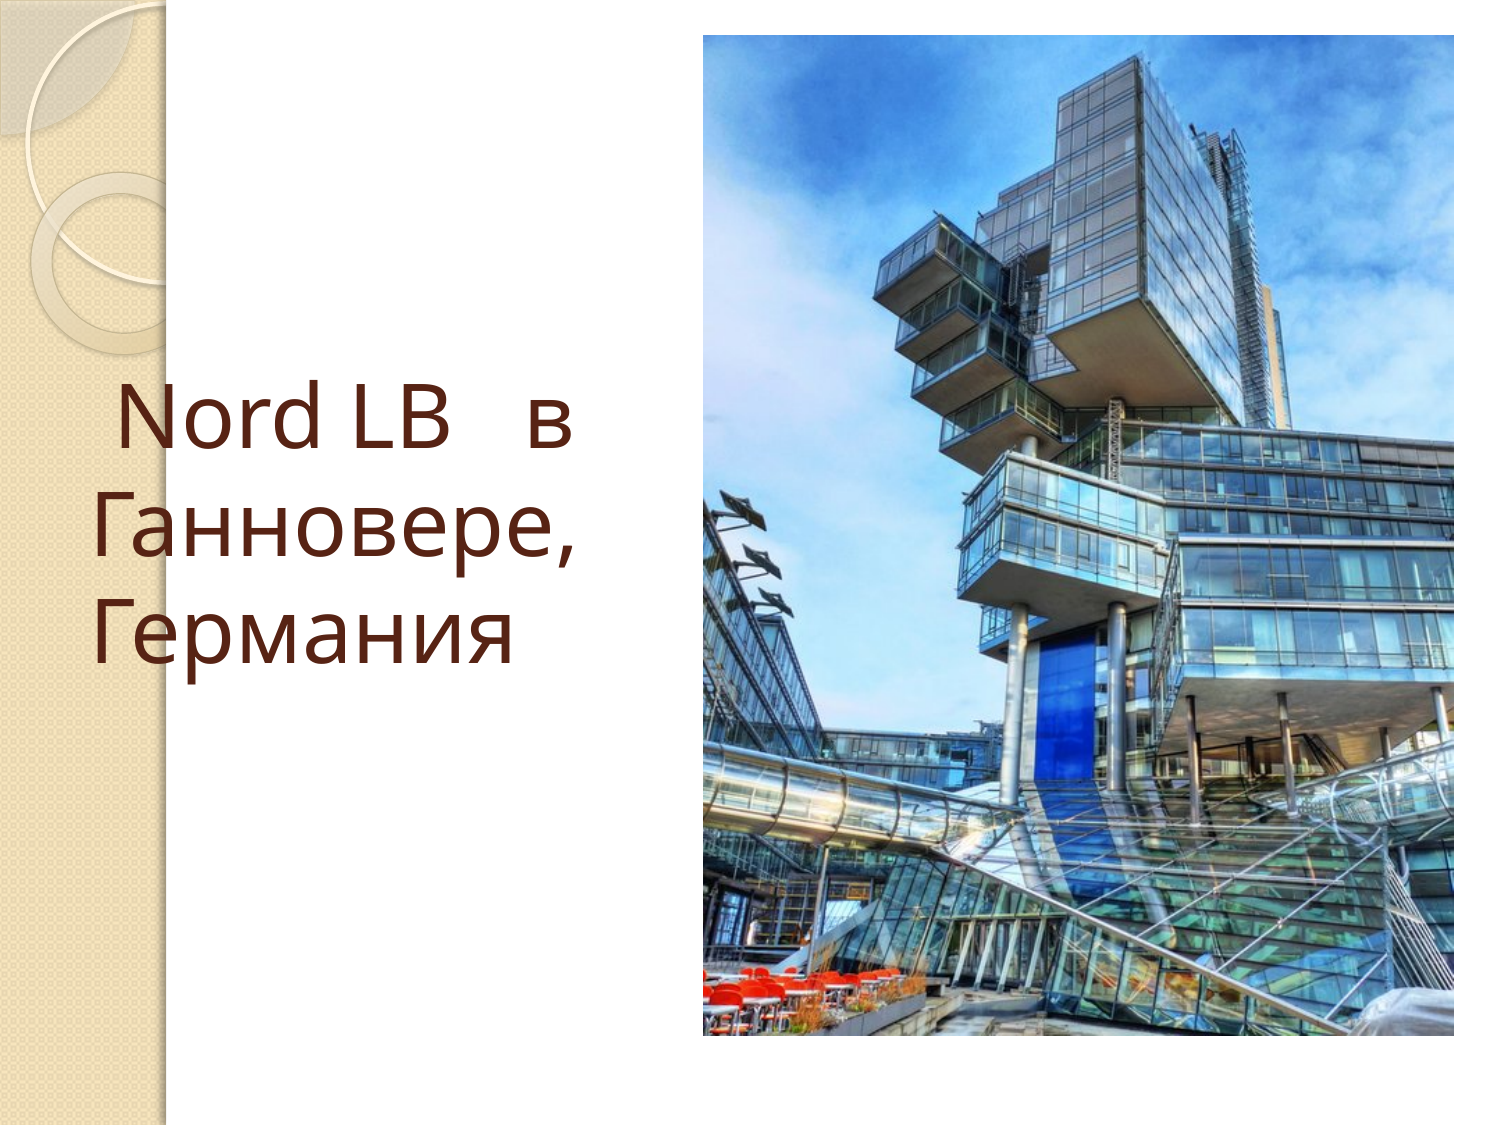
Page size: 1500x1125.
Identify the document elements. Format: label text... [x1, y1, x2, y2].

picture [702, 34, 1454, 1036]
title Nord LB в Ганновере, Германия [75, 45, 622, 997]
